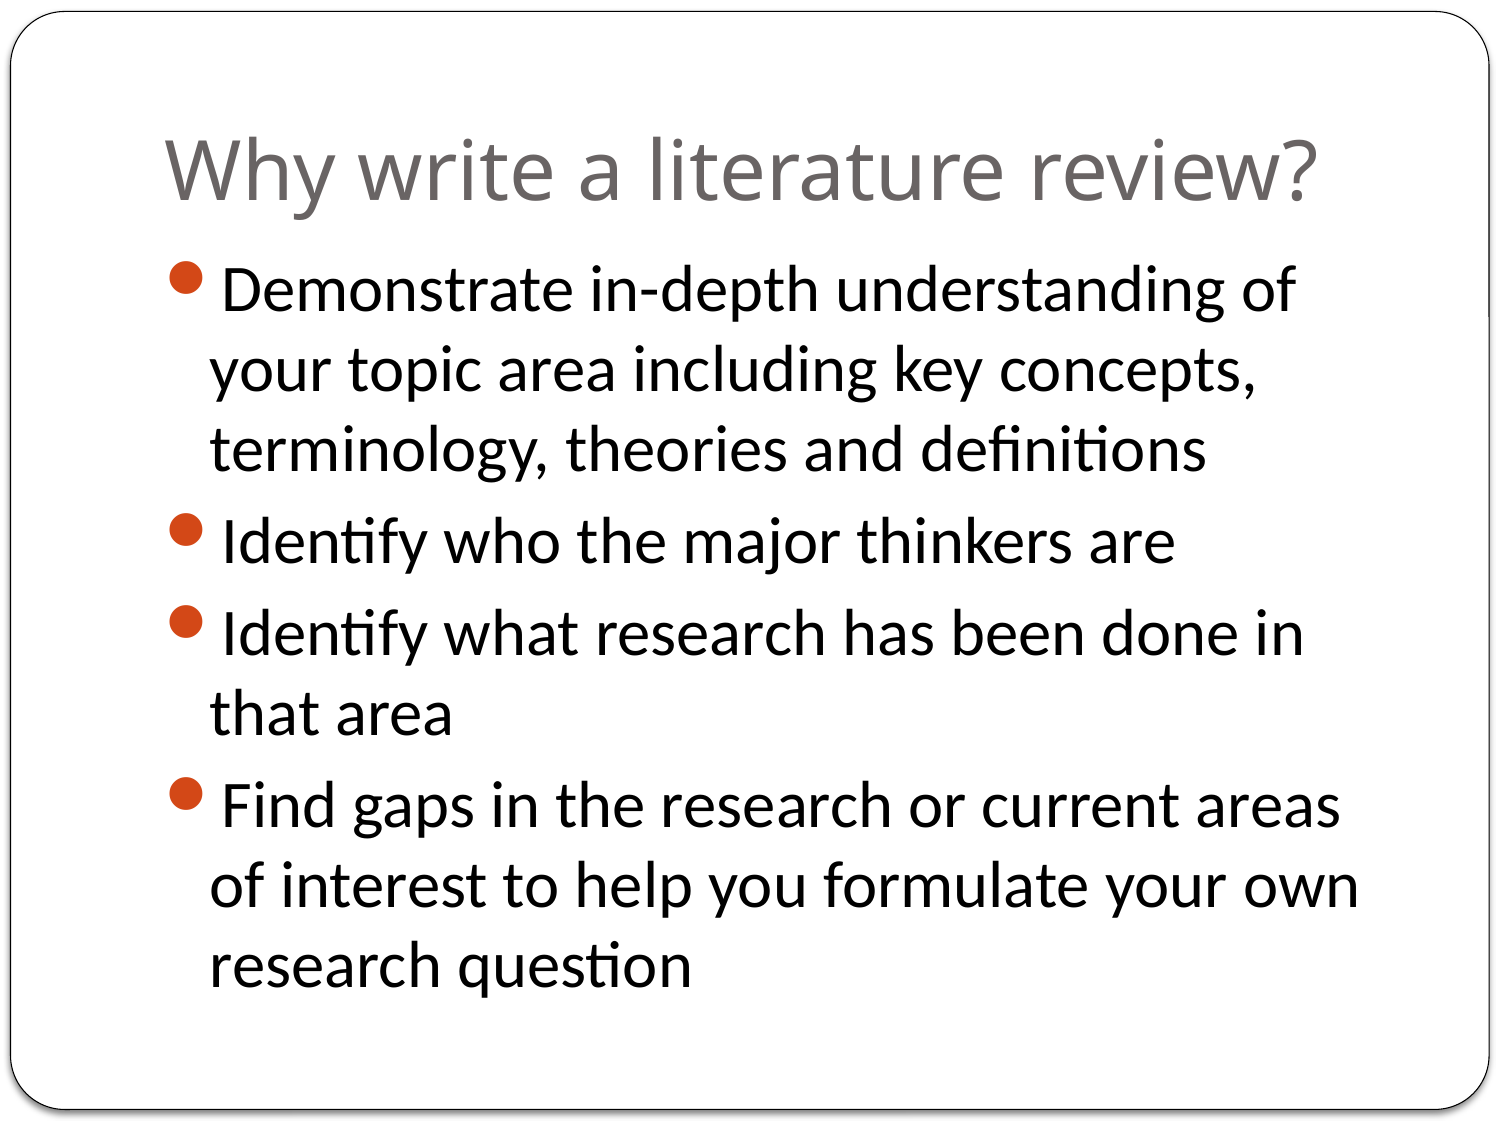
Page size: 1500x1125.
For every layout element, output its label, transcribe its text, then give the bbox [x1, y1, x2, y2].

title Why write a literature review? [150, 45, 1425, 233]
list Demonstrate in-depth understanding of your topic area including key concepts, terminology, theories and definitions Identify who the major thinkers are Identify what research has been done in that area Find gaps in the research or current areas of interest to help you formulate your own research question [150, 237, 1425, 988]
